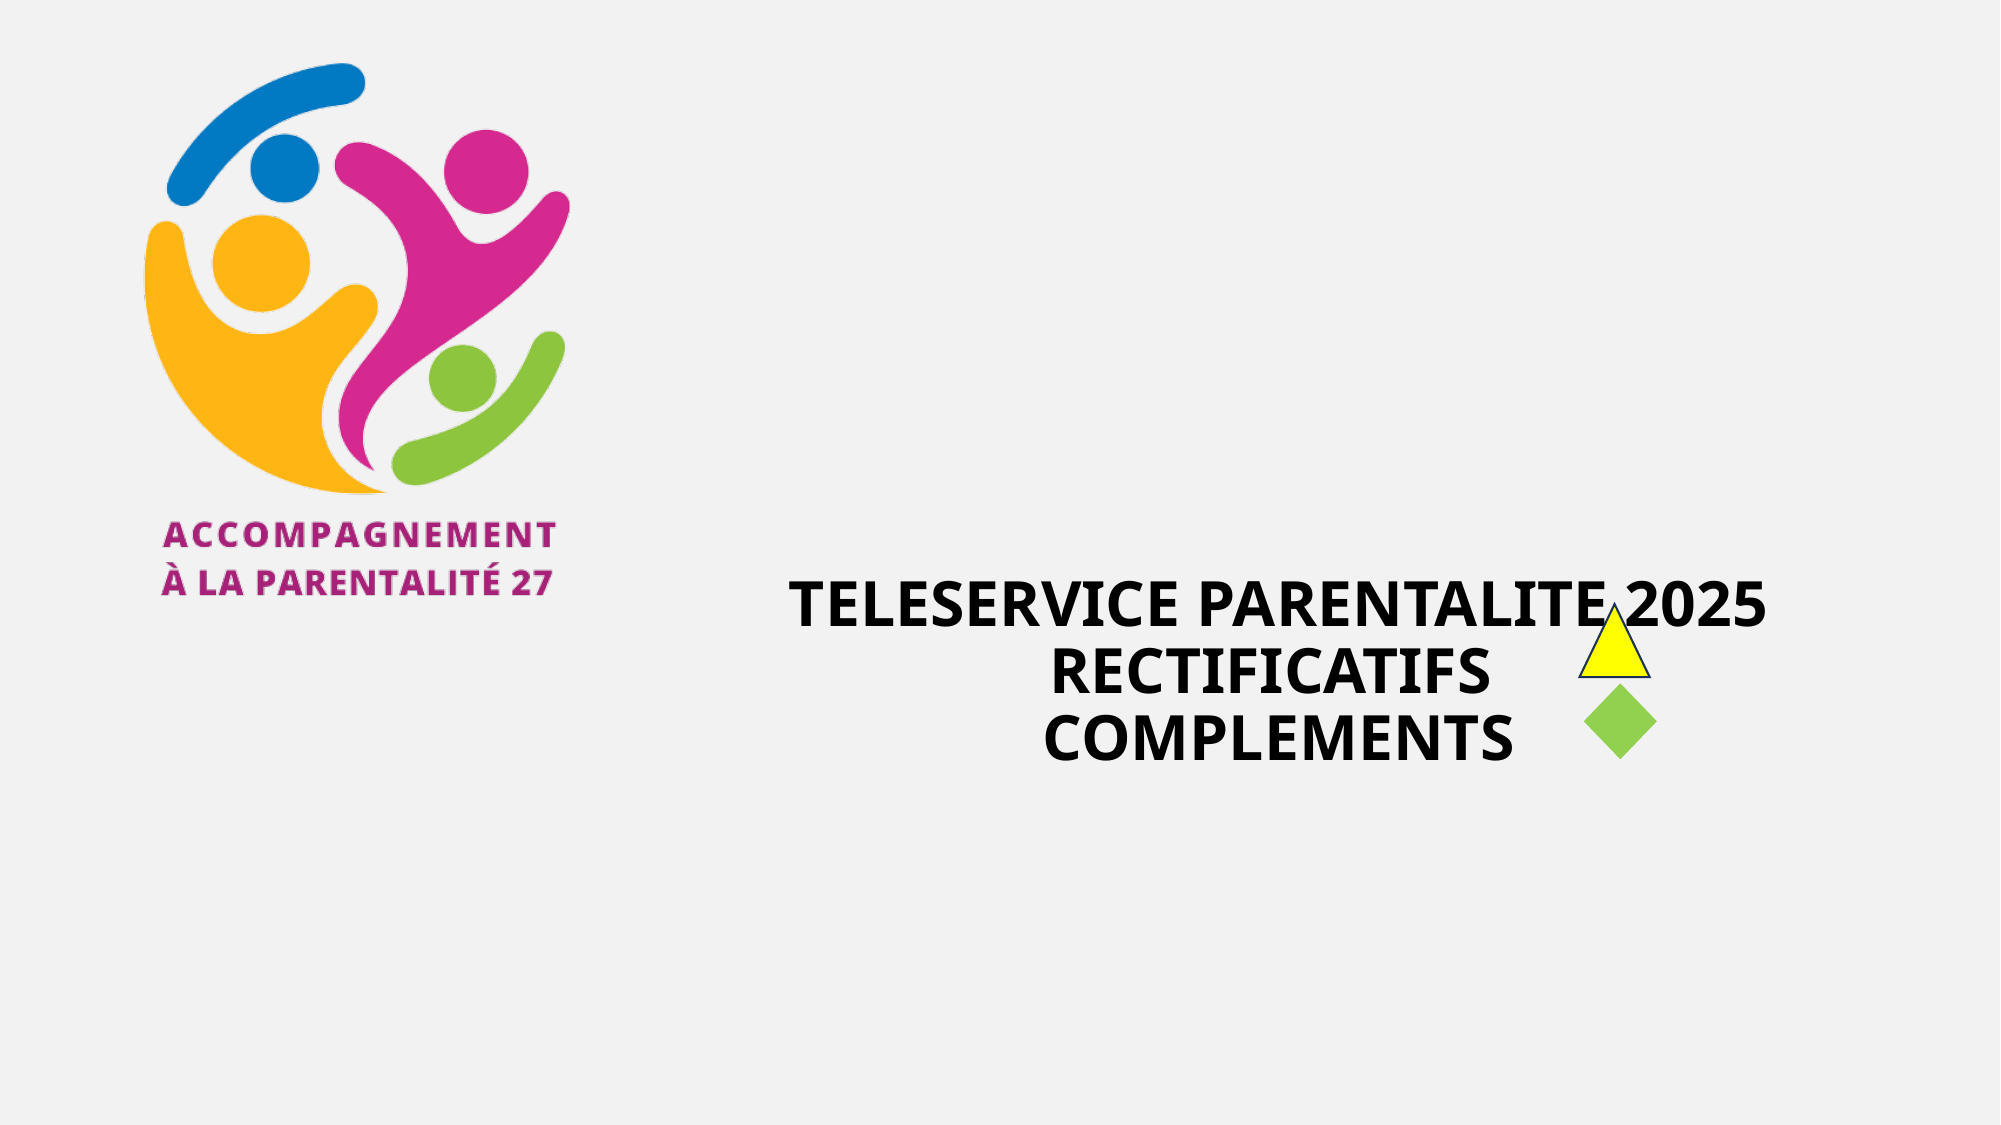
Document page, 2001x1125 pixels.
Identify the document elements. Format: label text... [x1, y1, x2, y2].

title TELESERVICE PARENTALITE 2025 RECTIFICATIFS COMPLEMENTS [686, 562, 1872, 857]
picture [72, 42, 659, 629]
text_box [1577, 601, 1652, 679]
text_box [1583, 683, 1657, 760]
